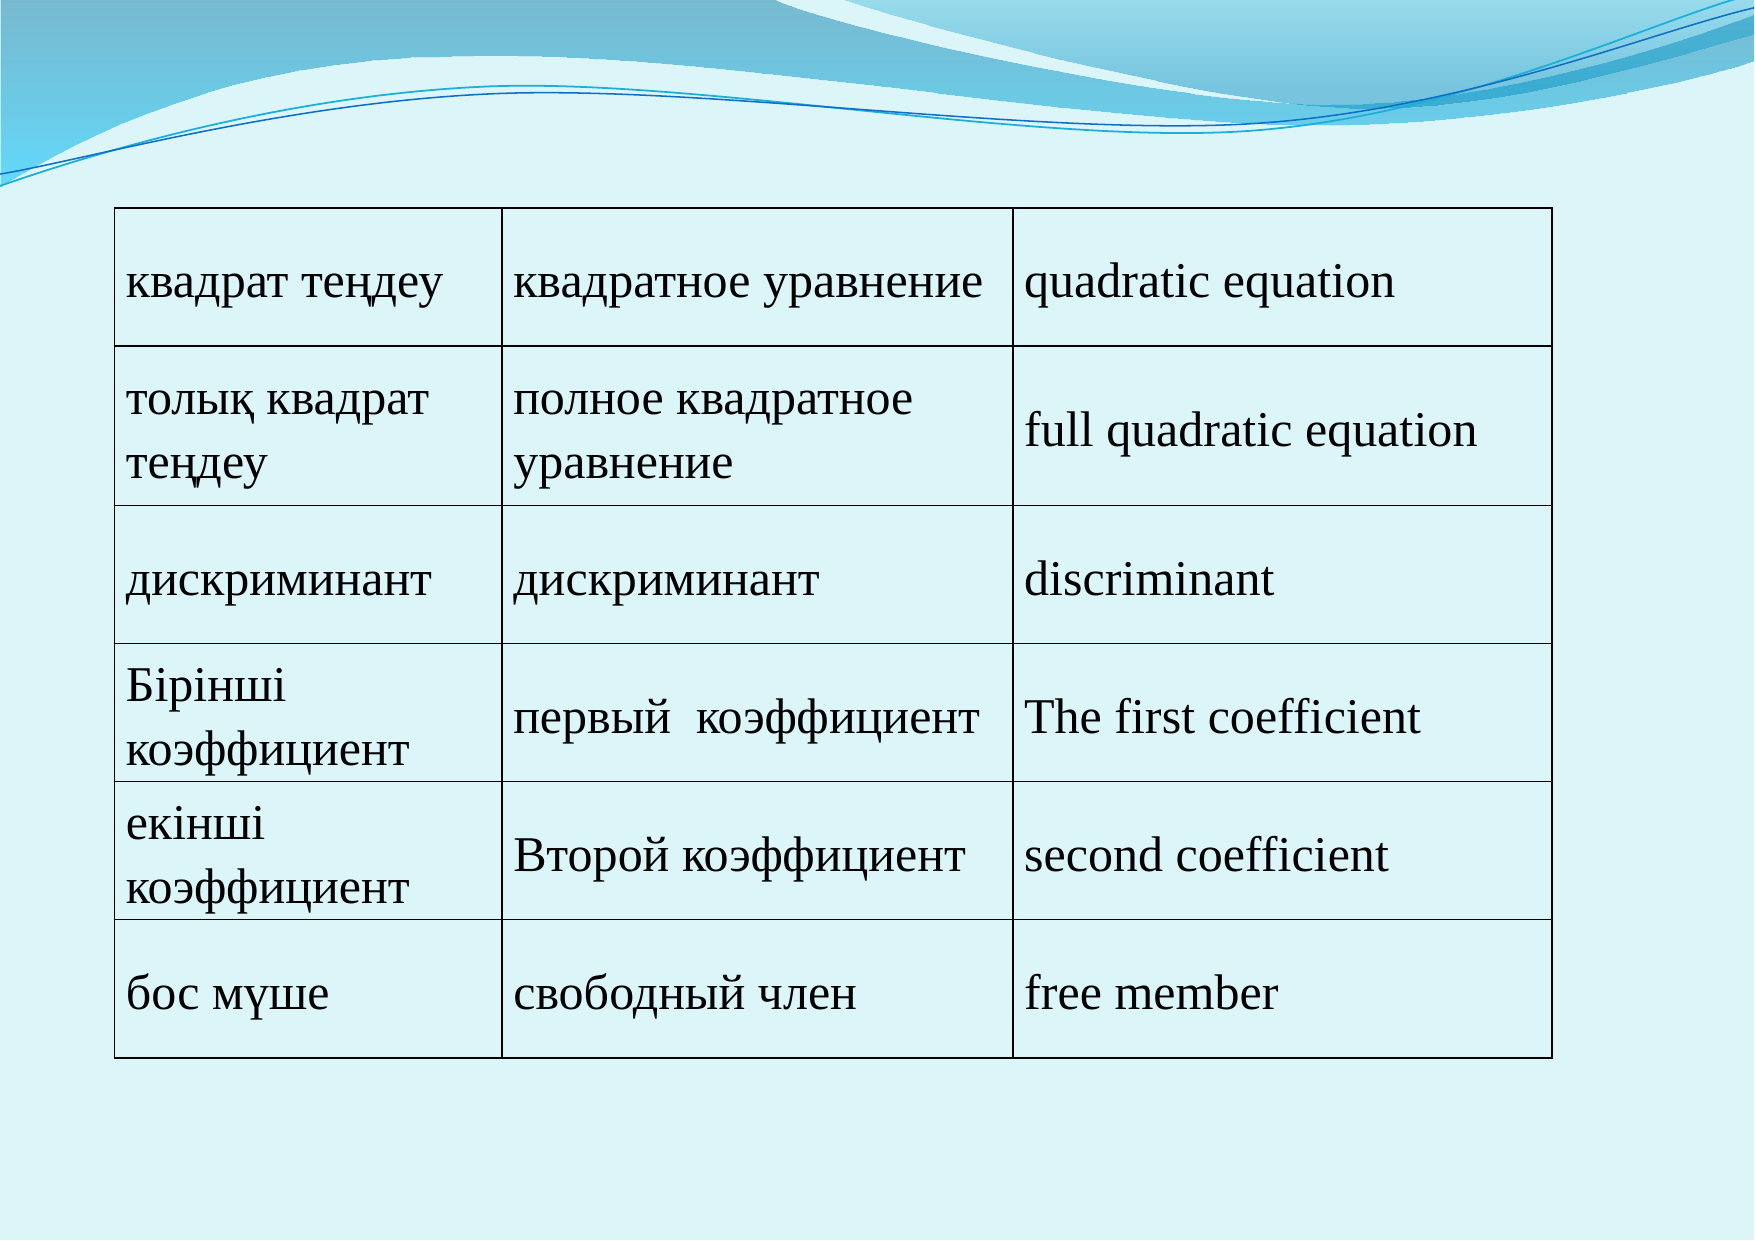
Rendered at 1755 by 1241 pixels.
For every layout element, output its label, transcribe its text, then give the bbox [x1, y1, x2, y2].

table_cell толық квадрат теңдеу [115, 347, 501, 505]
table_cell discriminant [1014, 506, 1551, 643]
table_cell The first coefficient [1014, 644, 1551, 781]
table_cell full quadratic equation [1014, 347, 1551, 505]
table_cell second coefficient [1014, 782, 1551, 919]
table_cell екінші коэффициент [115, 782, 501, 919]
table_header квадрат теңдеу [115, 209, 501, 345]
table_cell free member [1014, 920, 1551, 1057]
table_cell свободный член [503, 920, 1012, 1057]
table_cell Бірінші коэффициент [115, 644, 501, 781]
table_cell дискриминант [115, 506, 501, 643]
table_cell дискриминант [503, 506, 1012, 643]
table_header quadratic equation [1014, 209, 1551, 345]
table_cell полное квадратное уравнение [503, 347, 1012, 505]
table_cell бос мүше [115, 920, 501, 1057]
table_cell Второй коэффициент [503, 782, 1012, 919]
table_cell первый коэффициент [503, 644, 1012, 781]
table_header квадратное уравнение [503, 209, 1012, 345]
